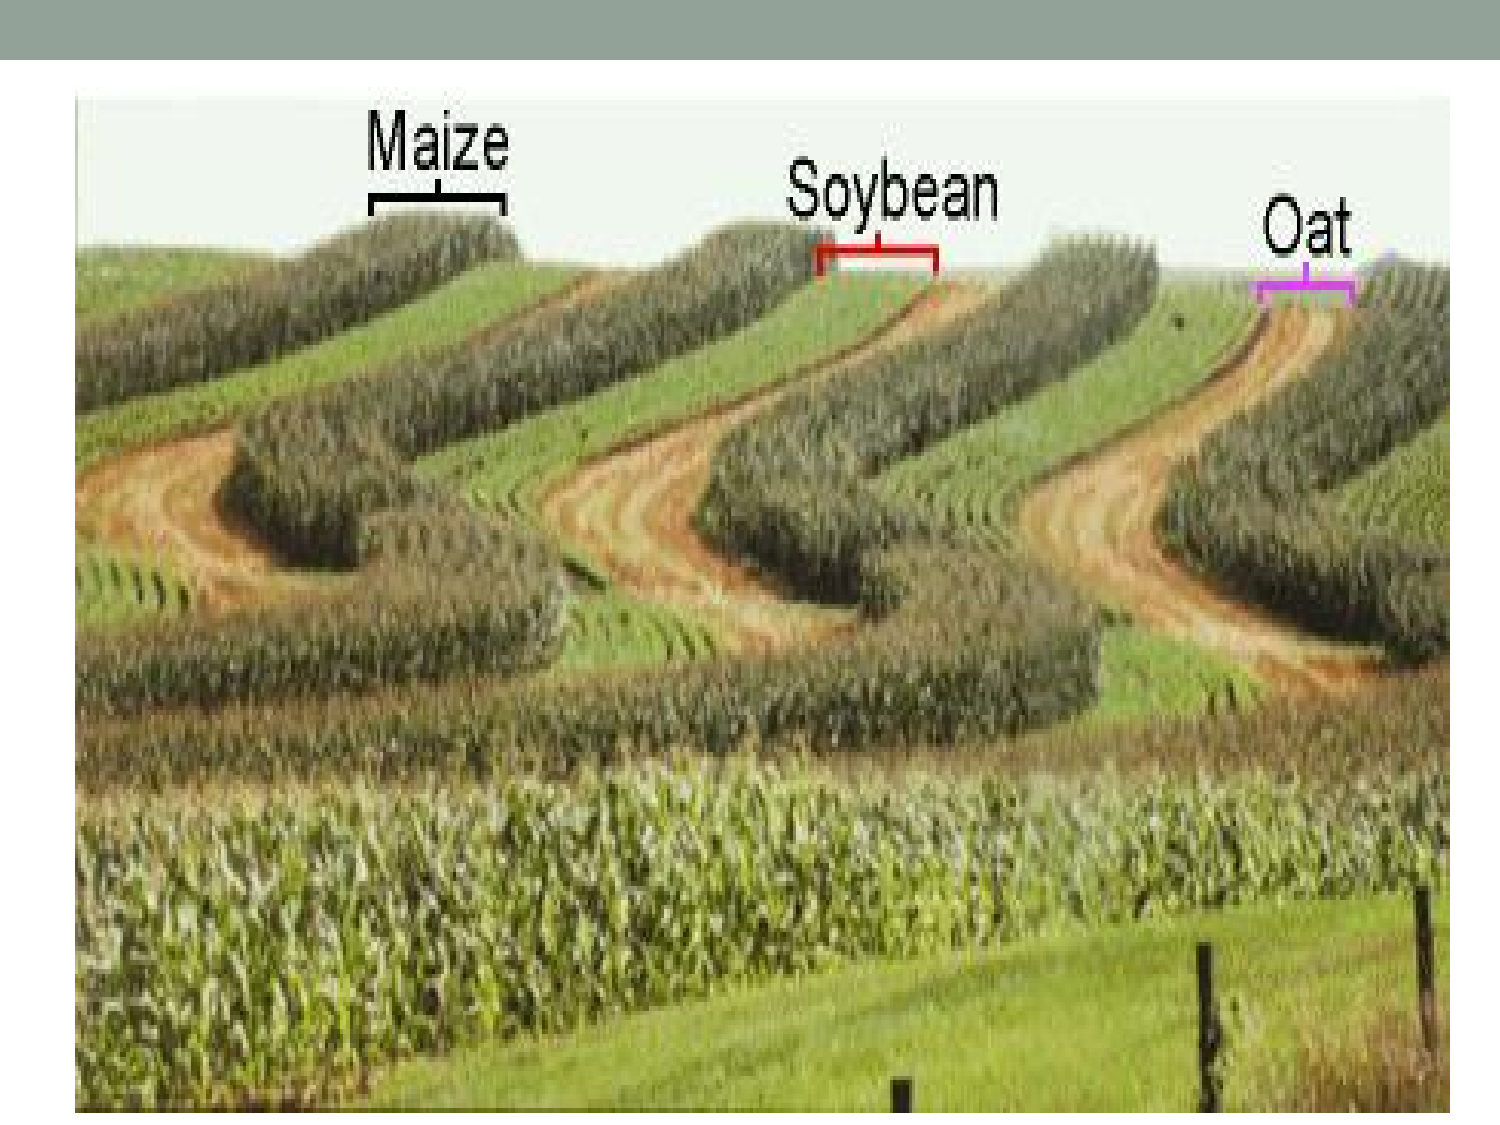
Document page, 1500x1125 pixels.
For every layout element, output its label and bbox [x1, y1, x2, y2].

list [74, 87, 1451, 1113]
